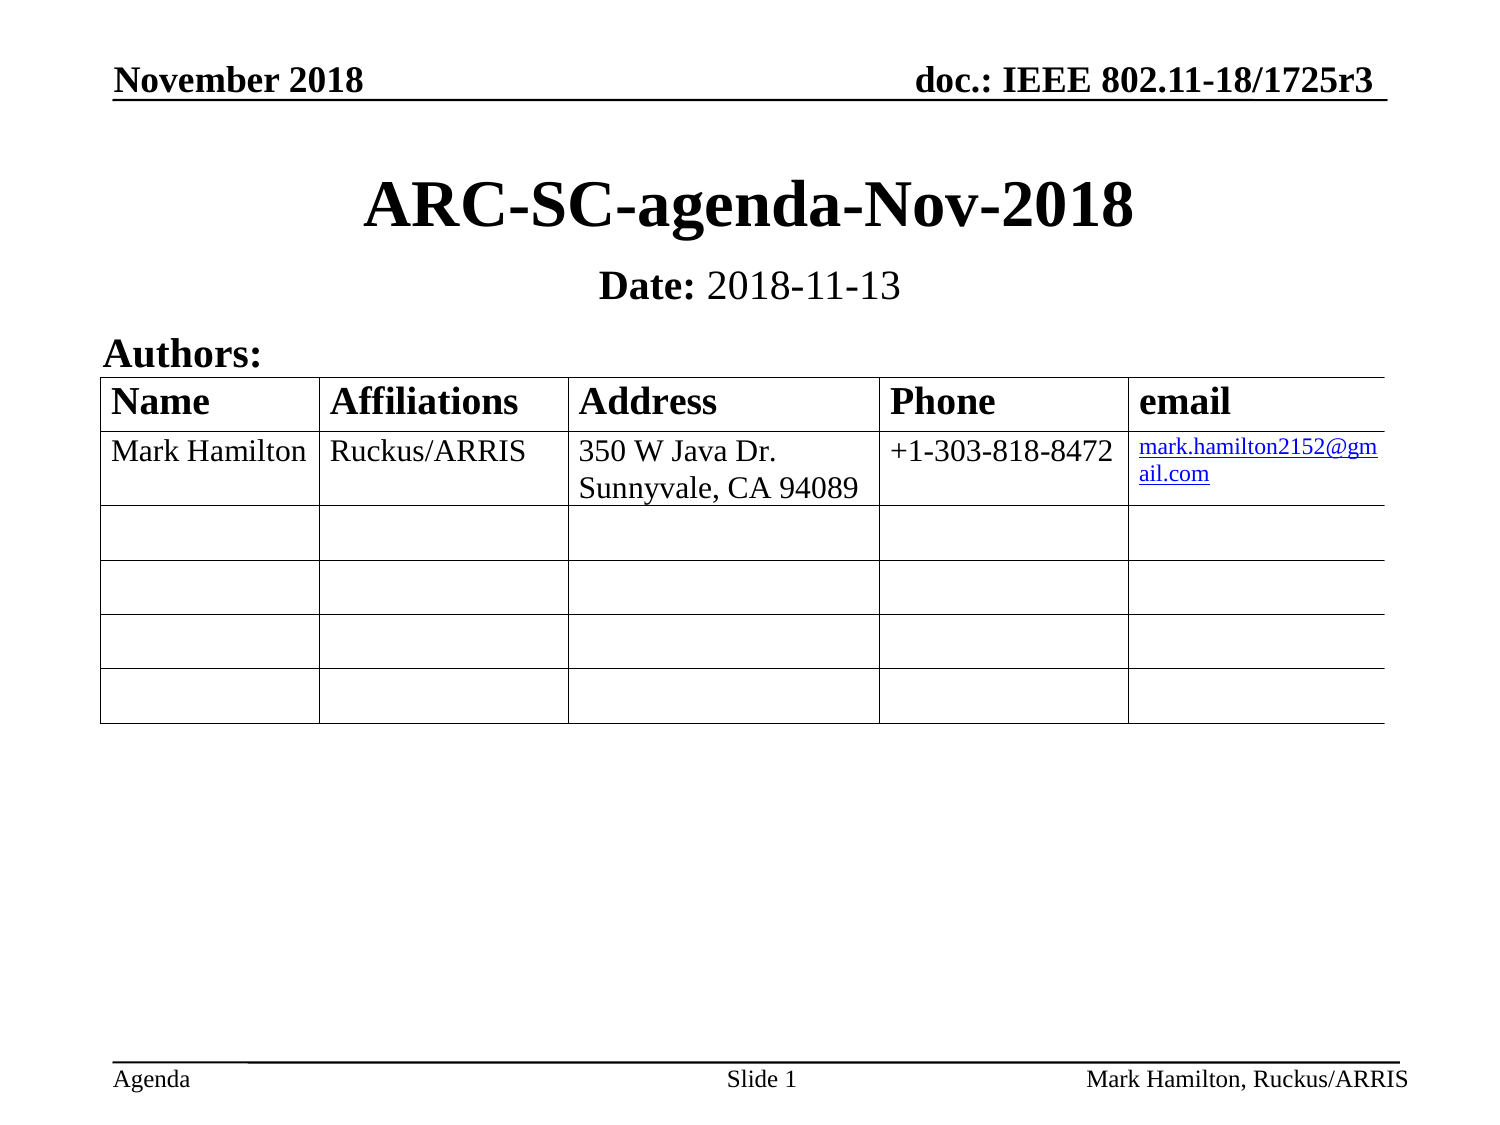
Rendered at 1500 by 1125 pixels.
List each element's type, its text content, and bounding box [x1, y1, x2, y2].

text_box Authors: [87, 318, 325, 375]
list Date: 2018-11-13 [112, 249, 1388, 313]
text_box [85, 376, 1385, 862]
title ARC-SC-agenda-Nov-2018 [112, 112, 1388, 249]
